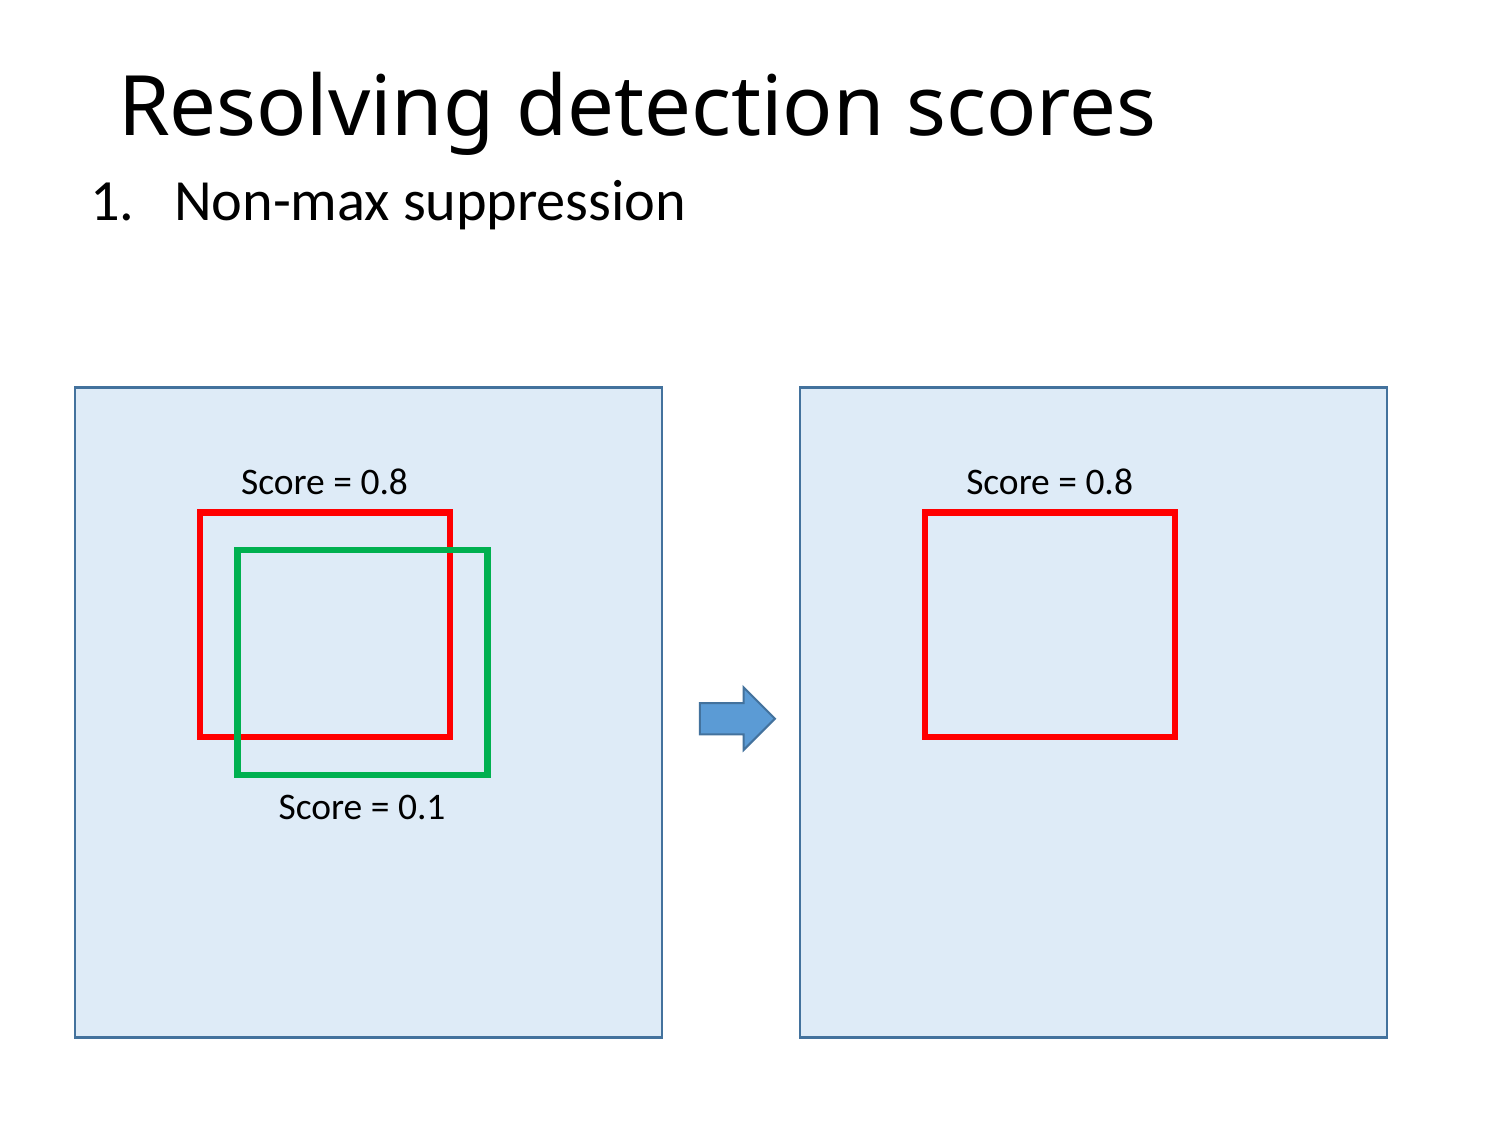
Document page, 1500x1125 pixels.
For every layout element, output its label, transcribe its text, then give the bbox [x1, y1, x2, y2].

title Resolving detection scores [103, 0, 1397, 162]
text_box [199, 511, 451, 738]
text_box [799, 386, 1388, 1039]
text_box [74, 386, 663, 1039]
text_box [698, 684, 777, 753]
text_box [236, 549, 488, 776]
text_box [924, 511, 1176, 738]
text_box Score = 0.1 [264, 774, 461, 835]
list Non-max suppression [75, 162, 1425, 313]
text_box Score = 0.8 [951, 449, 1149, 510]
text_box Score = 0.8 [226, 449, 424, 510]
